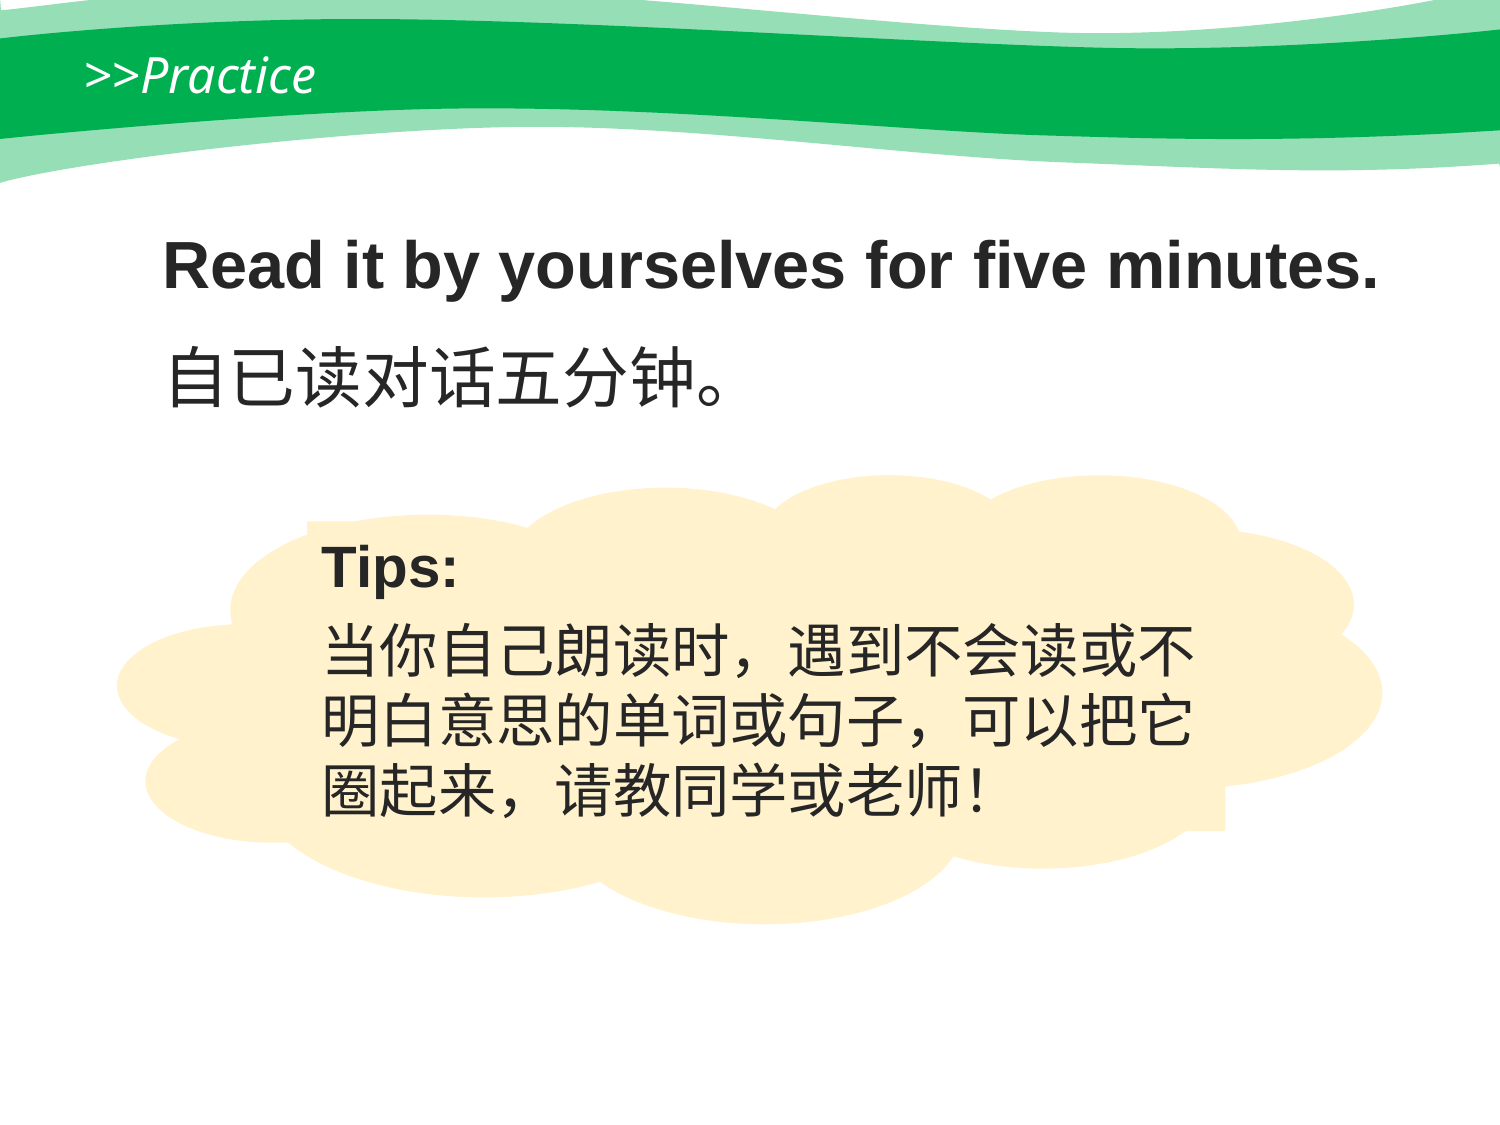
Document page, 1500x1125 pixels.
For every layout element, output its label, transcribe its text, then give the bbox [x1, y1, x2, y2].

text_box Read it by yourselves for five minutes. 自已读对话五分钟。 [147, 214, 1448, 424]
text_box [118, 473, 1382, 923]
text_box >>Practice [68, 42, 526, 158]
